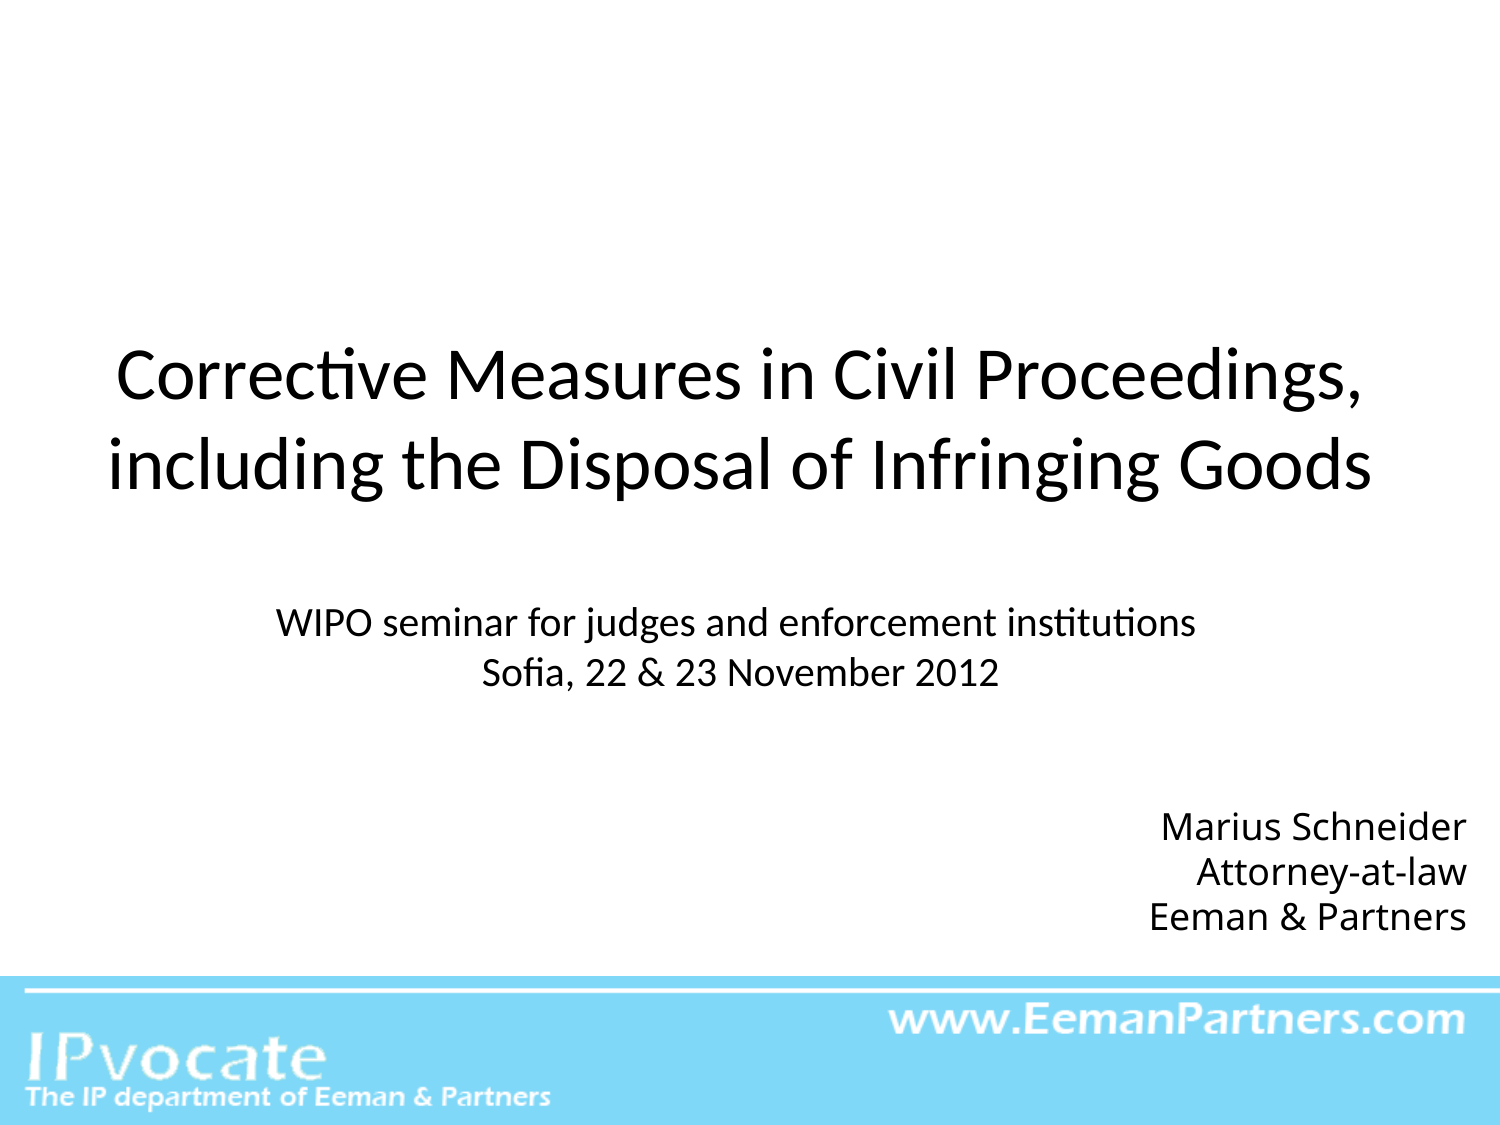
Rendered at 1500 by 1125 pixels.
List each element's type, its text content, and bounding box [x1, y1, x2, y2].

text_box Corrective Measures in Civil Proceedings, including the Disposal of Infringing Goods WIPO seminar for judges and enforcement institutions Sofia, 22 & 23 November 2012 Marius Schneider Attorney-at-law Eeman & Partners [0, 54, 1483, 946]
picture [0, 975, 1500, 1125]
